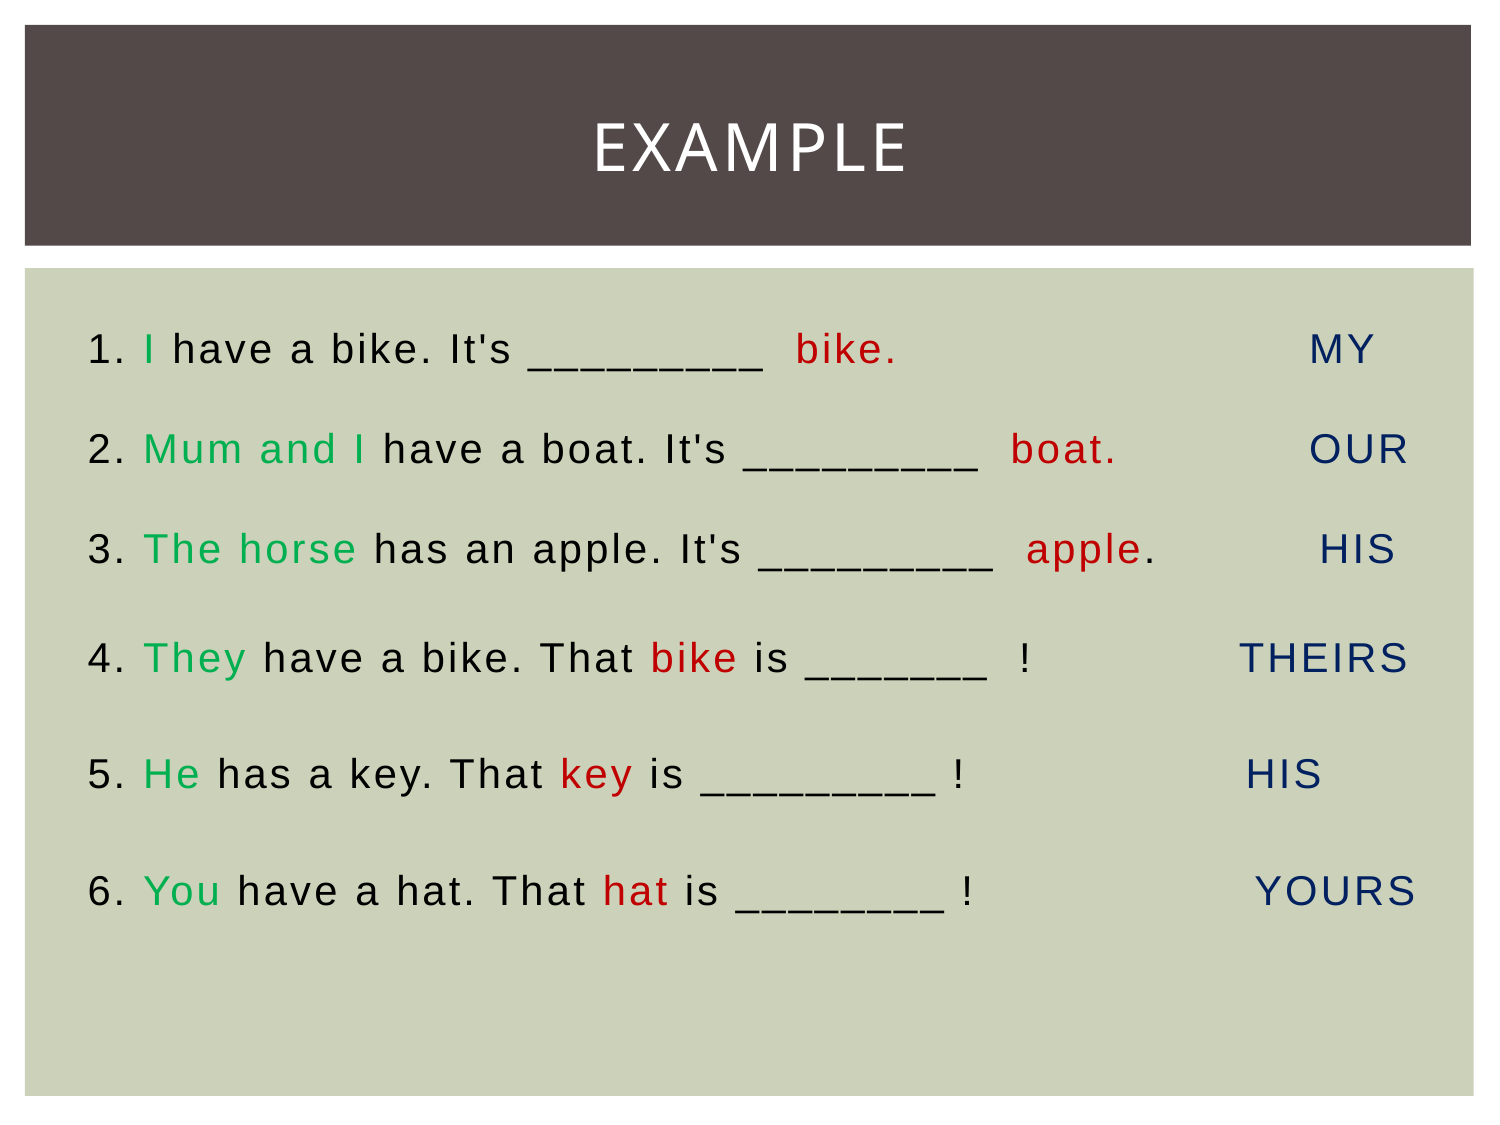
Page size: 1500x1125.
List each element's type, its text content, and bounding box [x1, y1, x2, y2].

list 1. I have a bike. It's _________ bike. MY 2. Mum and I have a boat. It's _________ boat. OUR 3. The horse has an apple. It's _________ apple. HIS 4. They have a bike. That bike is _______ ! THEIRS 5. He has a key. That key is _________ ! HIS 6. You have a hat. That hat is ________ ! YOURS [64, 314, 1445, 1038]
title EXAMPLE [62, 58, 1438, 232]
